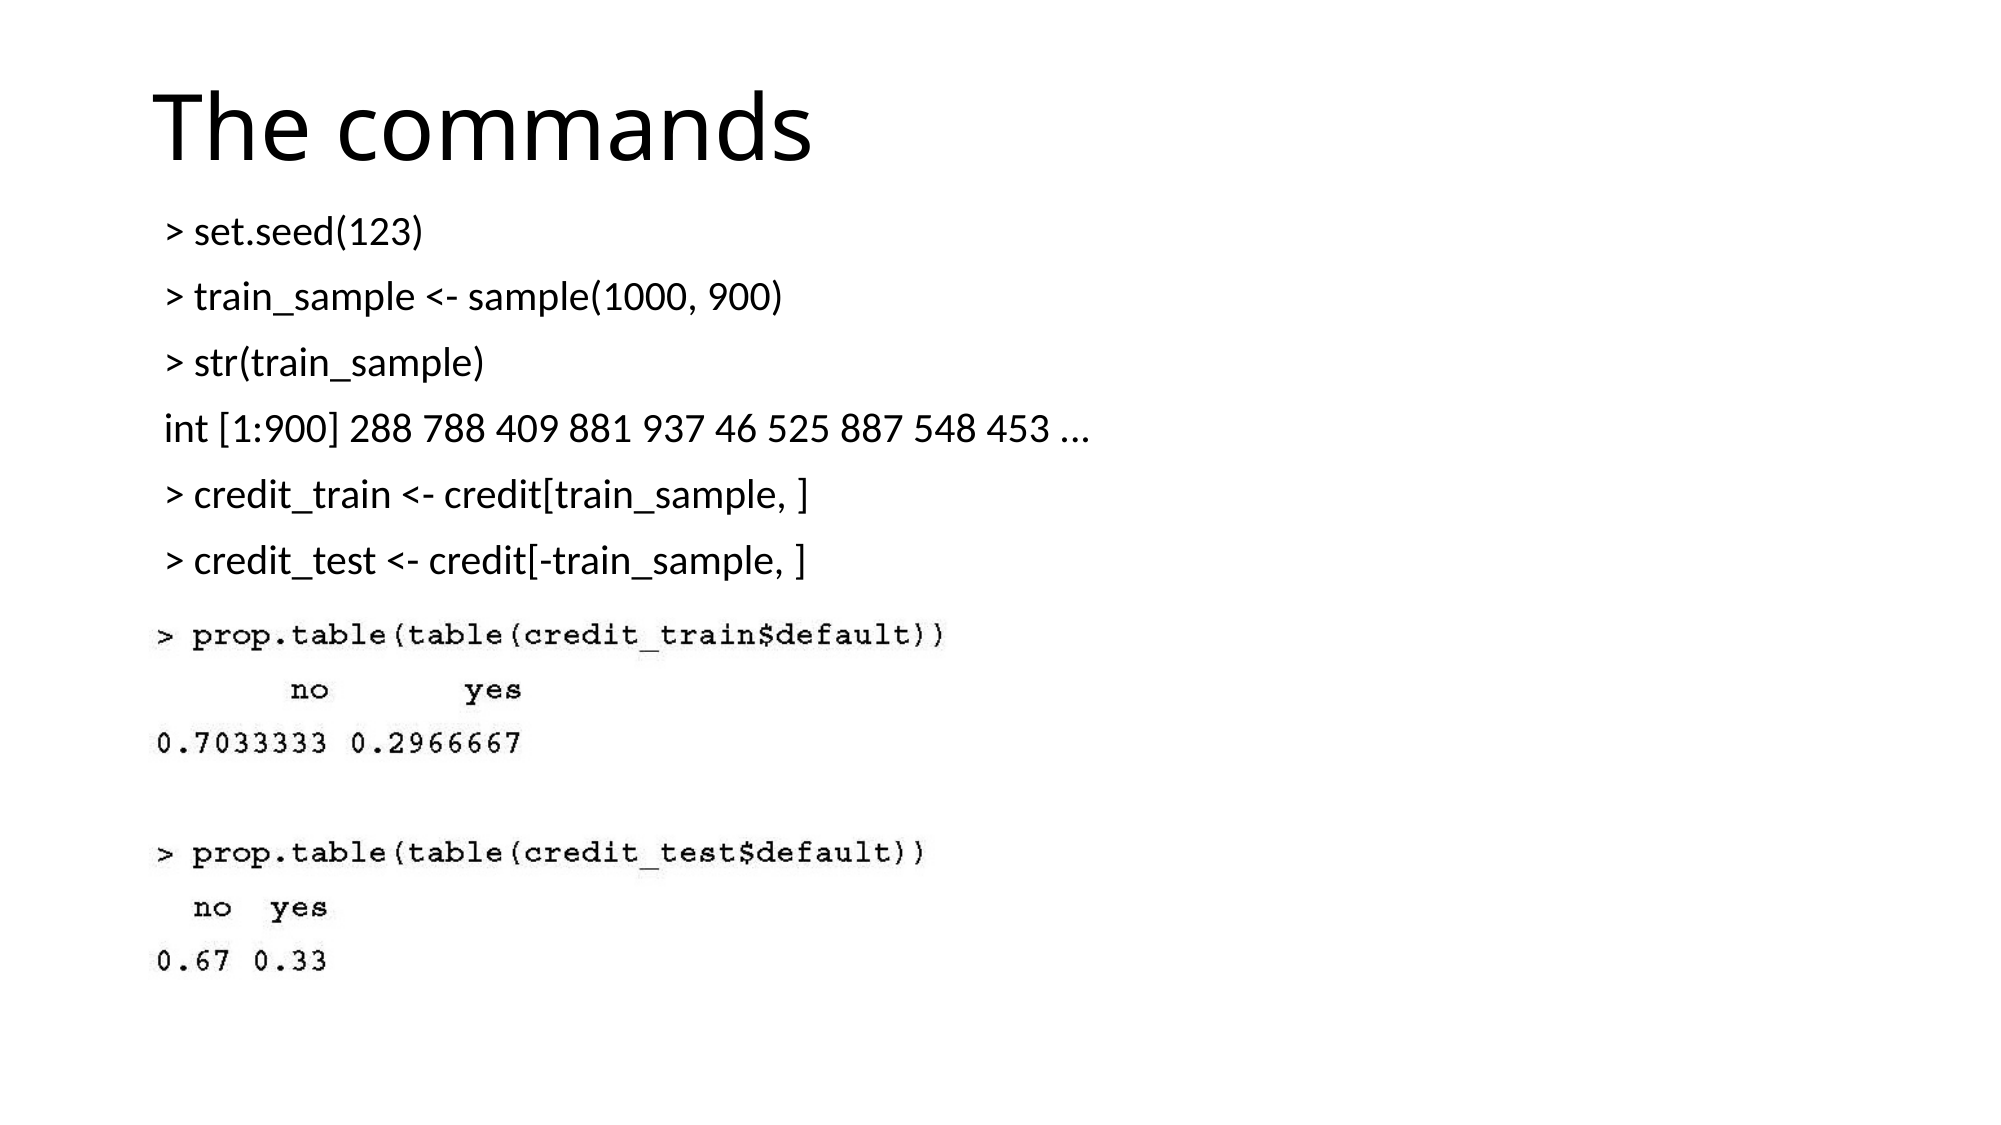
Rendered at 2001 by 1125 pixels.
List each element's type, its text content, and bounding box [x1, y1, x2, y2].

list > set.seed(123) > train_sample <- sample(1000, 900) > str(train_sample) int [1:900] 288 788 409 881 937 46 525 887 548 453 ... > credit_train <- credit[train_sample, ] > credit_test <- credit[-train_sample, ] [148, 201, 1874, 916]
title The commands [137, 59, 1863, 202]
picture [148, 617, 949, 989]
